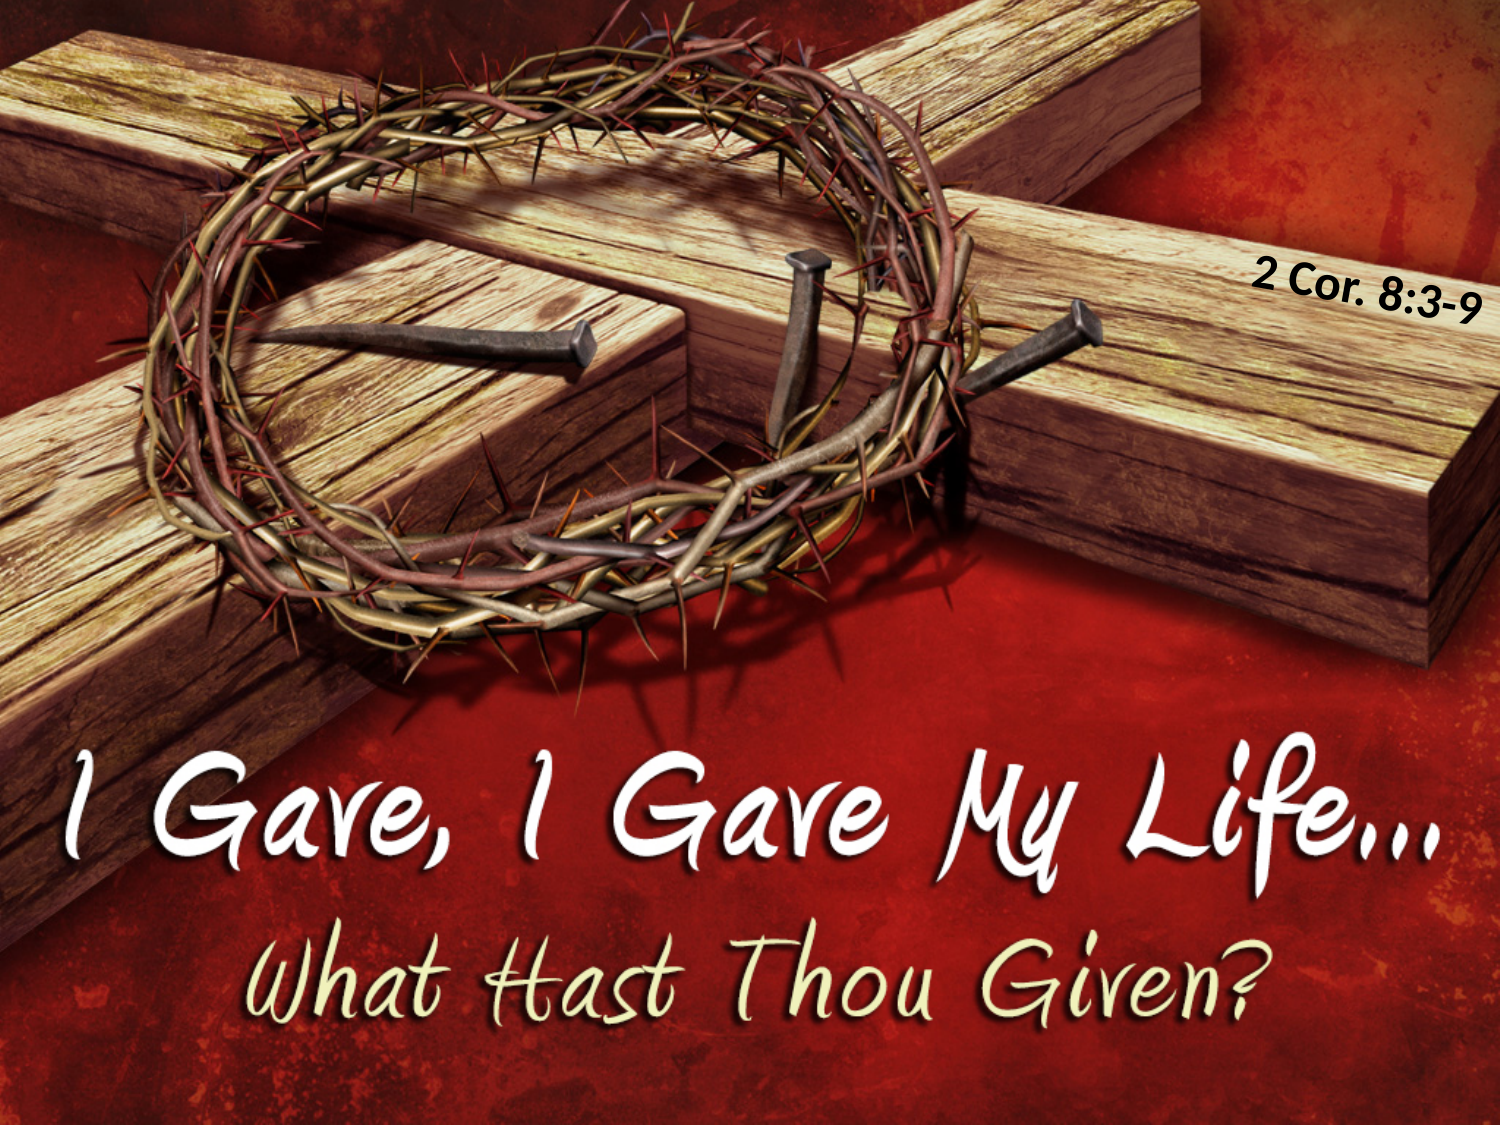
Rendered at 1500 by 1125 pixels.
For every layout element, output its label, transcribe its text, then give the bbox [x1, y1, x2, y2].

picture [0, 0, 1500, 1125]
text_box 2 Cor. 8:3-9 [1206, 222, 1500, 348]
